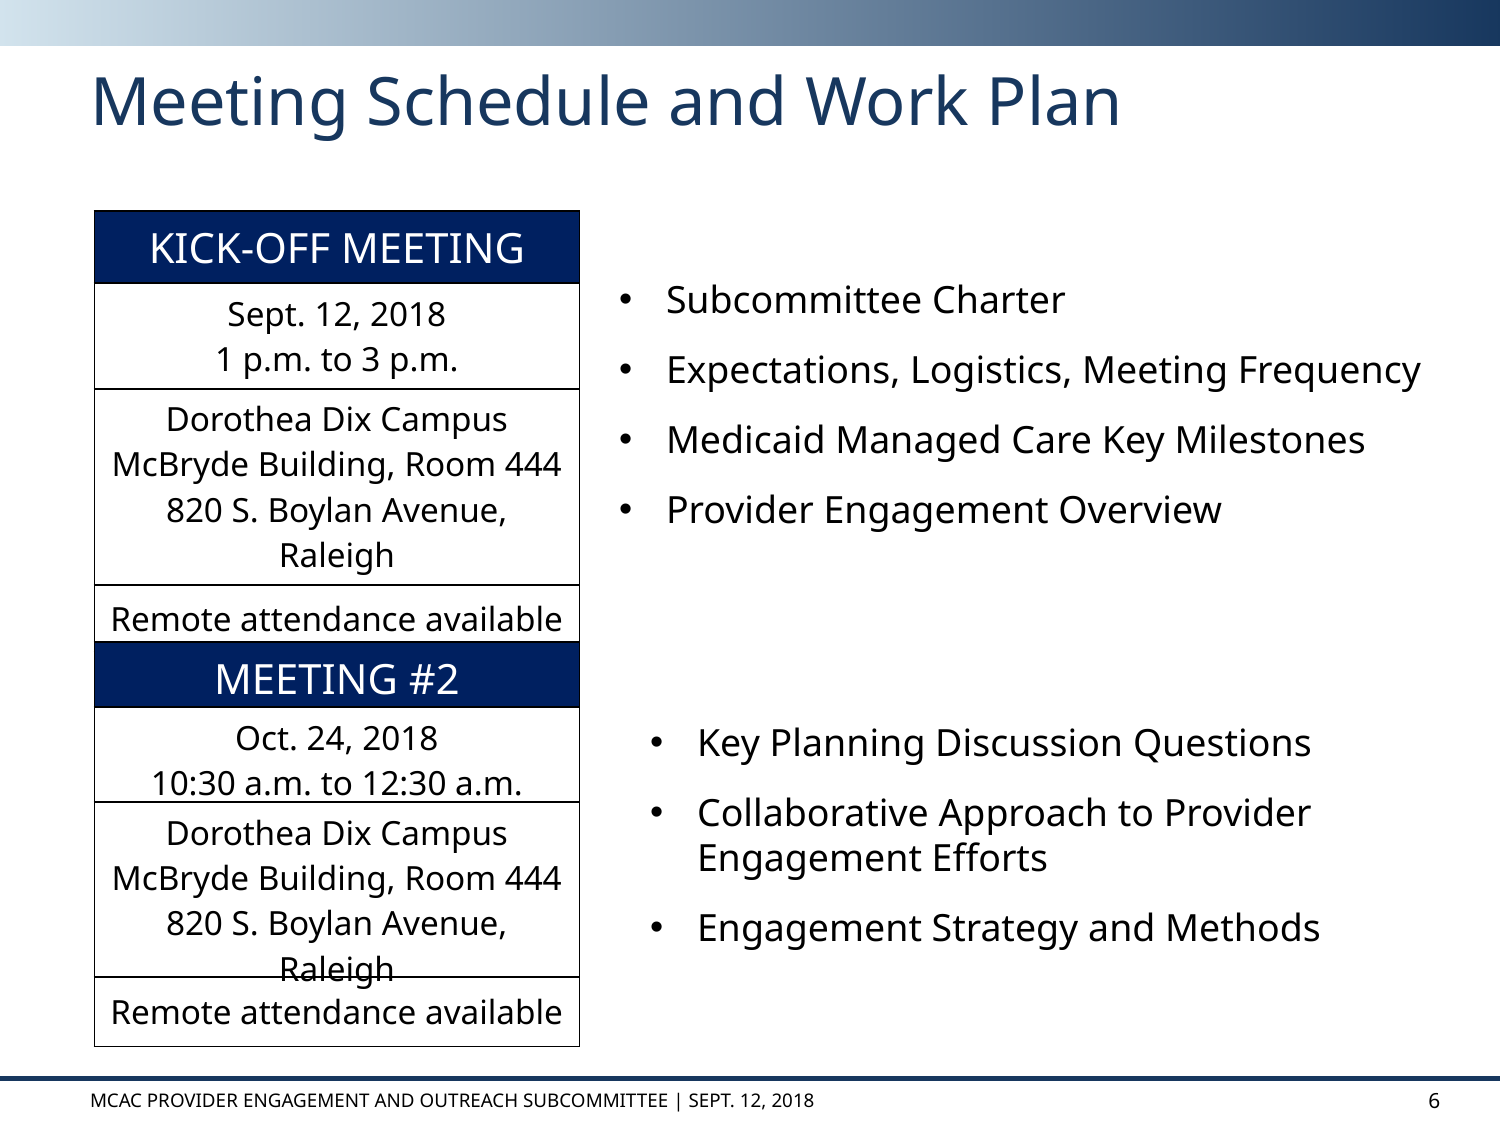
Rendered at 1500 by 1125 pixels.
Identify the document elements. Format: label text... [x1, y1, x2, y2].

table_cell Remote attendance available [95, 978, 579, 1046]
table_cell Sept. 12, 2018 1 p.m. to 3 p.m. [95, 284, 579, 388]
title Meeting Schedule and Work Plan [75, 60, 1425, 150]
table_header KICK-OFF MEETING [95, 212, 579, 282]
table_cell Remote attendance available [95, 586, 579, 641]
table_cell Dorothea Dix Campus McBryde Building, Room 444 820 S. Boylan Avenue, Raleigh [95, 803, 579, 976]
table_cell Oct. 24, 2018 10:30 a.m. to 12:30 a.m. [95, 708, 579, 801]
text_box Subcommittee Charter Expectations, Logistics, Meeting Frequency Medicaid Managed Care Key Milestones Provider Engagement Overview [604, 268, 1437, 538]
text_box Key Planning Discussion Questions Collaborative Approach to Provider Engagement Efforts Engagement Strategy and Methods [635, 711, 1439, 957]
footer MCAC Provider Engagement and Outreach Subcommittee | Sept. 12, 2018 [75, 1078, 1336, 1125]
table_cell Dorothea Dix Campus McBryde Building, Room 444 820 S. Boylan Avenue, Raleigh [95, 390, 579, 584]
table_header MEETING #2 [95, 643, 579, 706]
slide_number 6 [1362, 1078, 1456, 1125]
